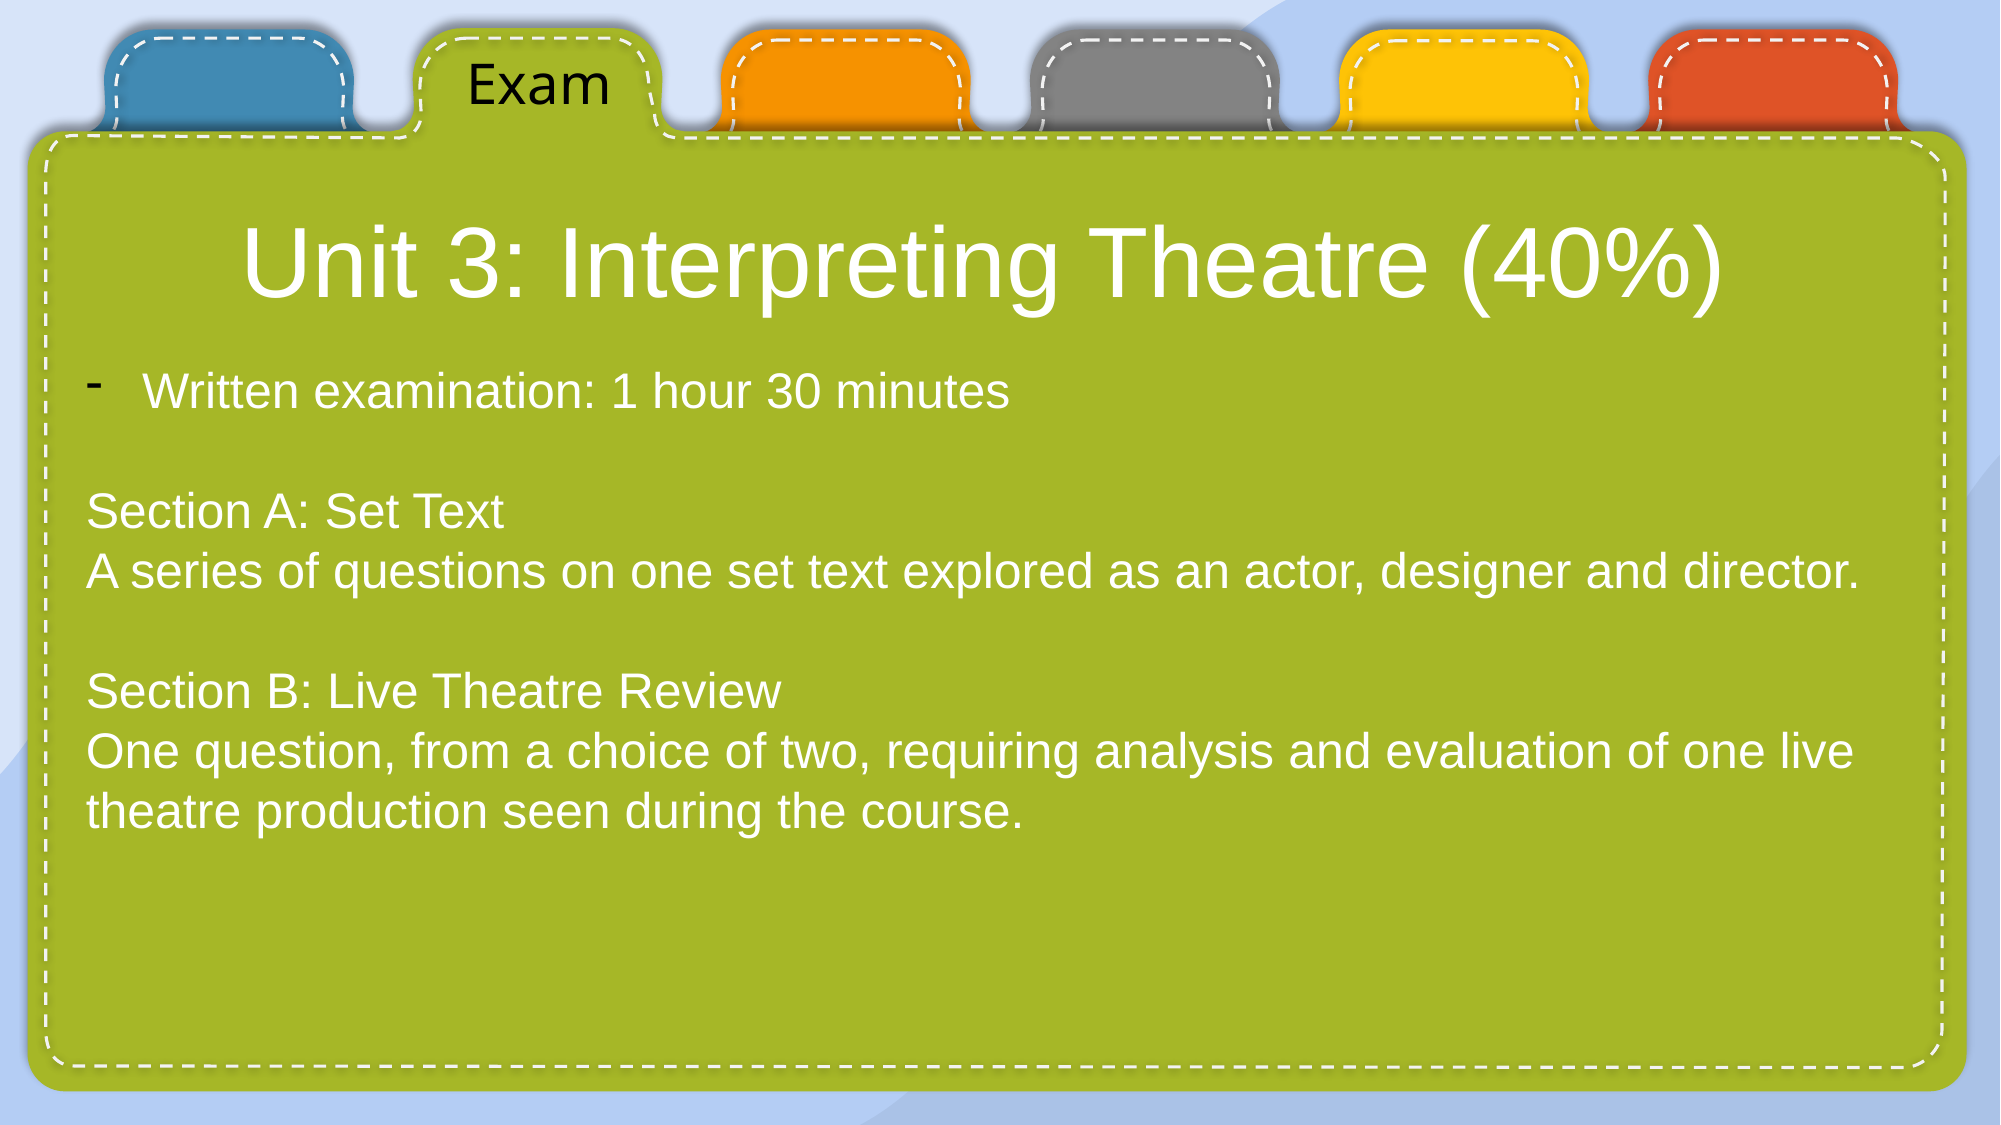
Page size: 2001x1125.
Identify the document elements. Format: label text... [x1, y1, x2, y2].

text_box Written examination: 1 hour 30 minutes Section A: Set Text A series of questions on one set text explored as an actor, designer and director. Section B: Live Theatre Review One question, from a choice of two, requiring analysis and evaluation of one live theatre production seen during the course. [70, 351, 1907, 847]
text_box Unit 3: Interpreting Theatre (40%) [70, 190, 1925, 325]
text_box Exam [438, 44, 640, 120]
